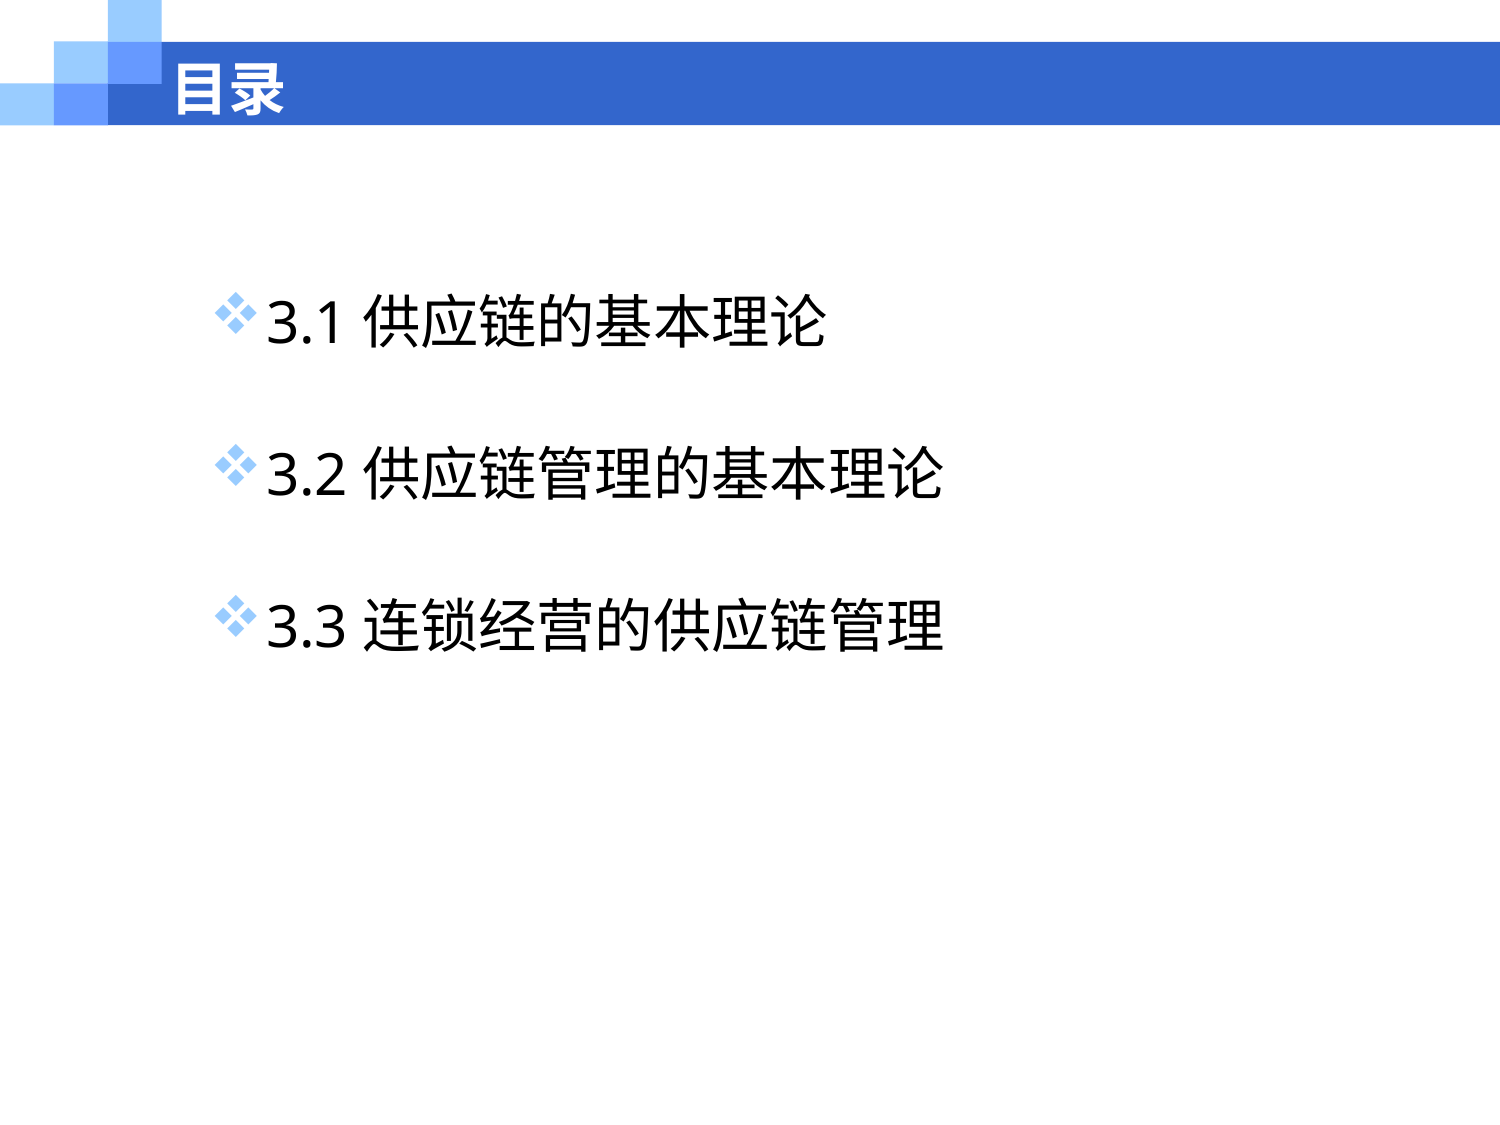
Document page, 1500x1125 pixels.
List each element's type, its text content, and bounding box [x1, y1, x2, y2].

list 3.1供应链的基本理论 3.2供应链管理的基本理论 3.3连锁经营的供应链管理 [194, 207, 1093, 1070]
title 目录 [75, 45, 1425, 233]
